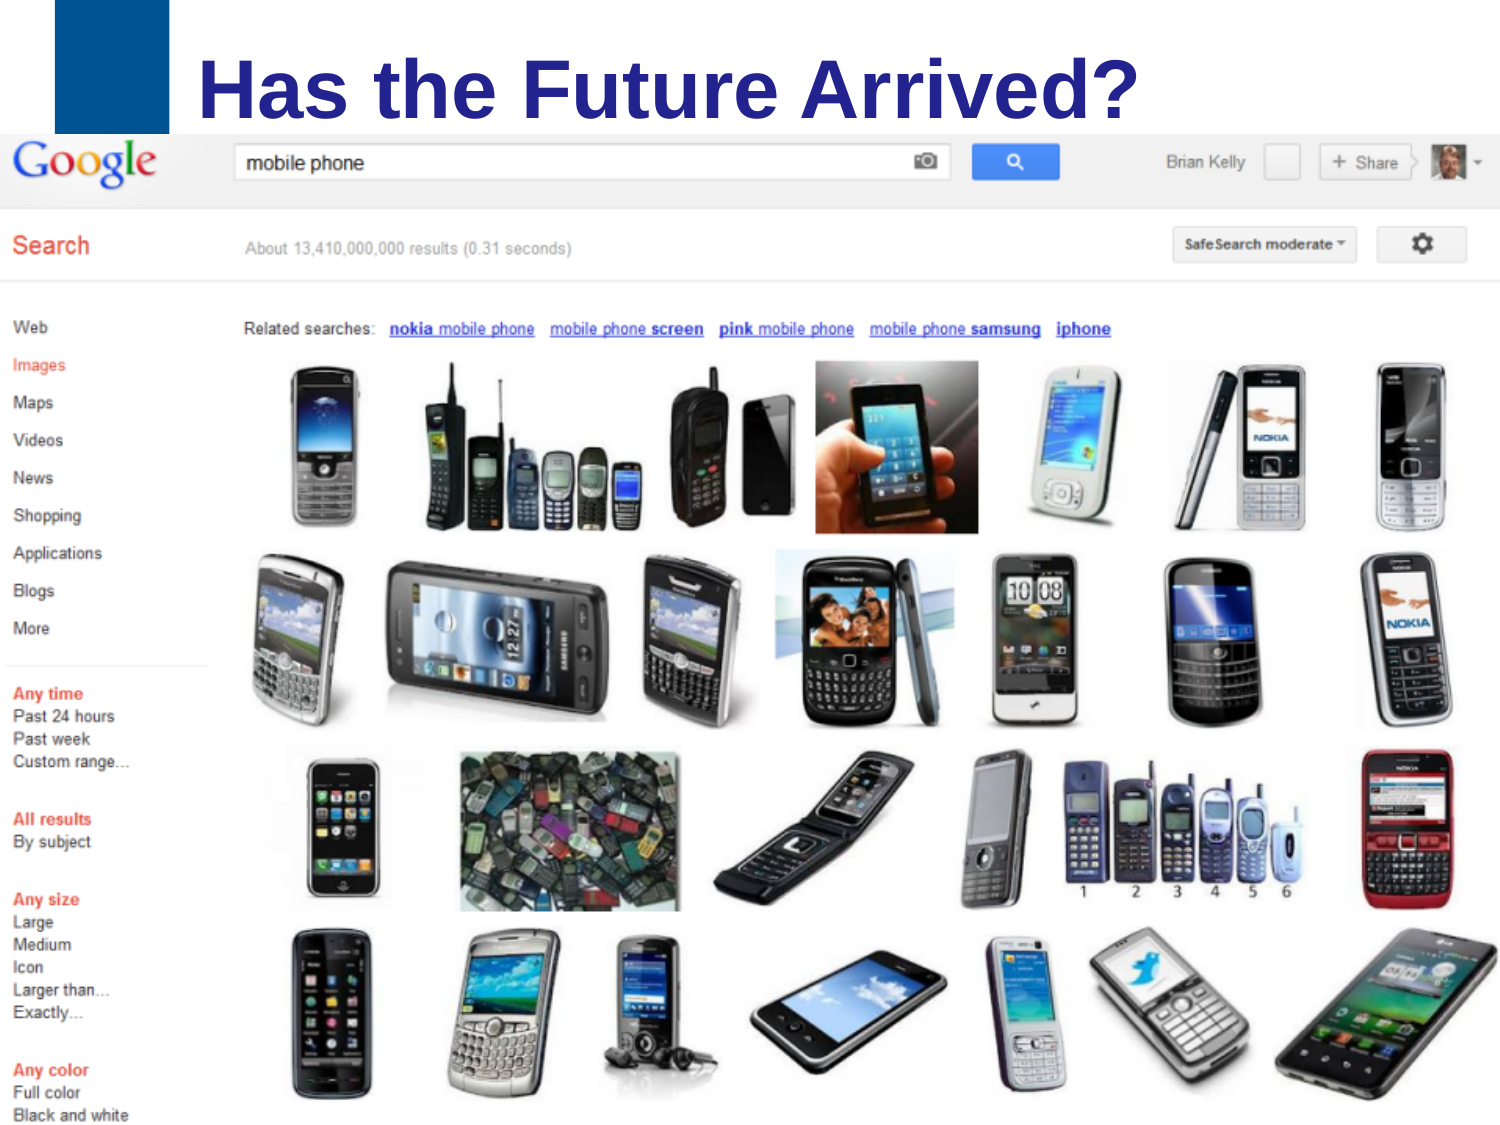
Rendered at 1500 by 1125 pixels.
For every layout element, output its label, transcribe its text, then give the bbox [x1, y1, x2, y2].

title Has the Future Arrived? [182, 27, 1458, 133]
picture [0, 134, 1500, 1125]
